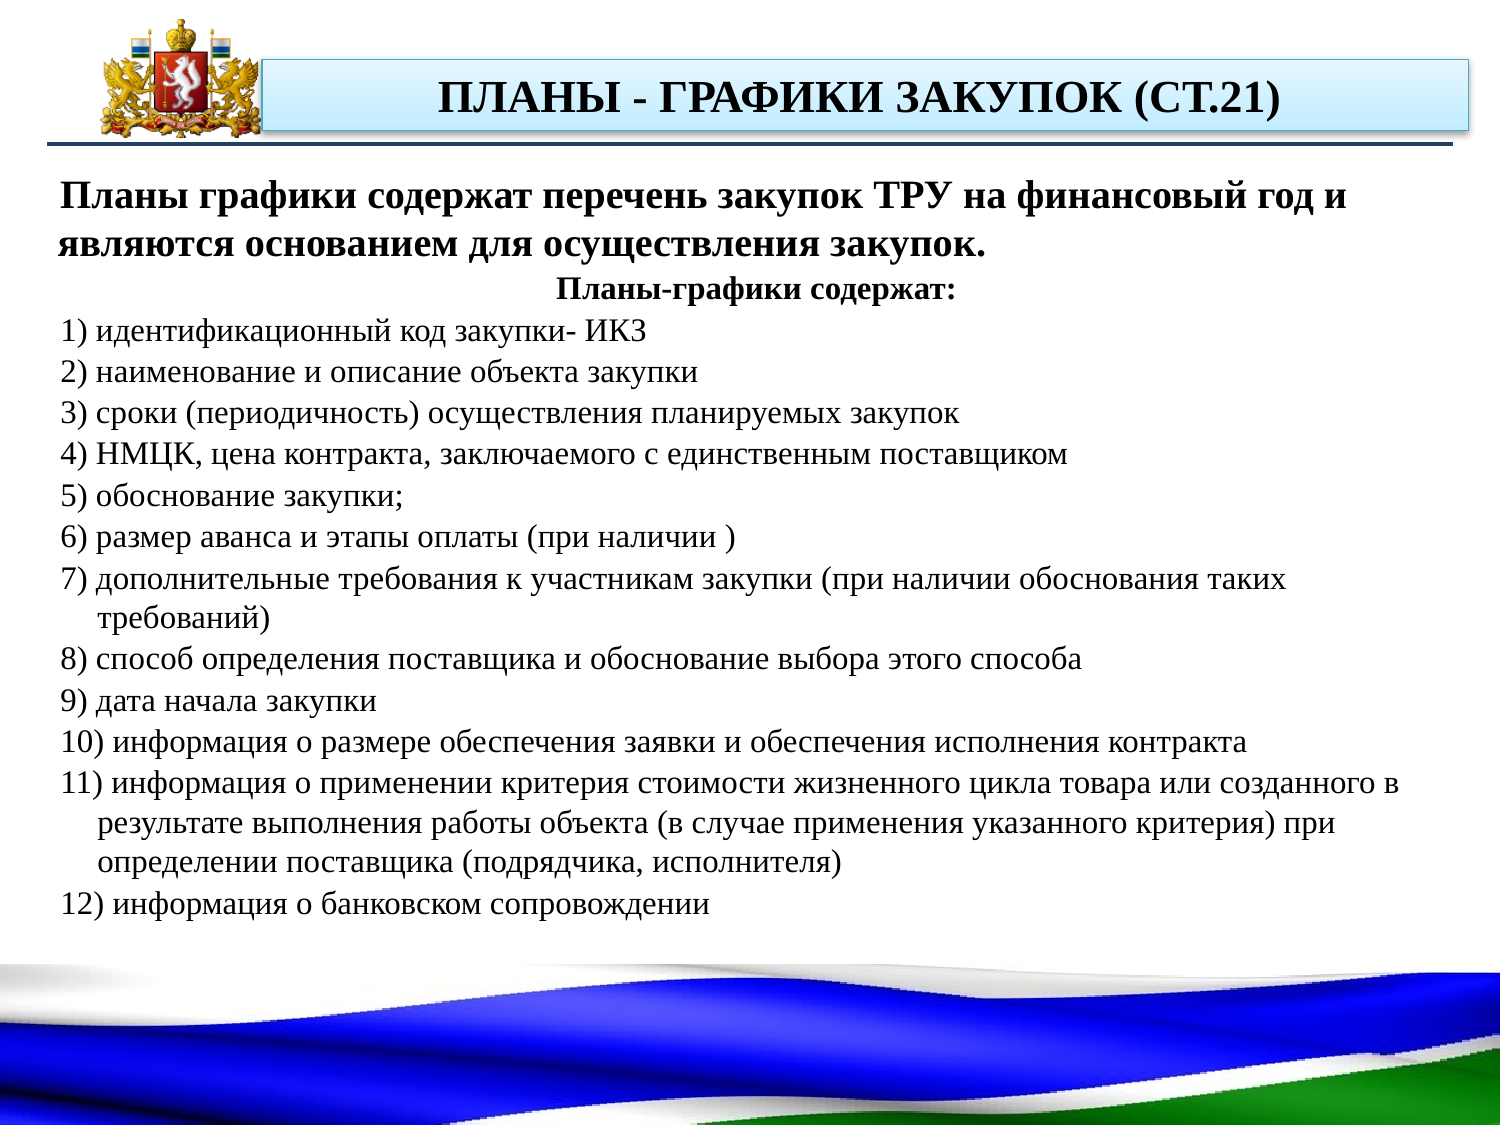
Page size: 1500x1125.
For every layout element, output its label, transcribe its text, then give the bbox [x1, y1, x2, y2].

picture [0, 963, 1500, 1125]
text_box ПЛАНЫ - ГРАФИКИ ЗАКУПОК (СТ.21) [267, 59, 1469, 131]
text_box Планы графики содержат перечень закупок ТРУ на финансовый год и являются основанием для осуществления закупок. Планы-графики содержат: 1) идентификационный код закупки- ИКЗ 2) наименование и описание объекта закупки 3) сроки (периодичность) осуществления планируемых закупок 4) НМЦК, цена контракта, заключаемого с единственным поставщиком 5) обоснование закупки; 6) размер аванса и этапы оплаты (при наличии ) 7) дополнительные требования к участникам закупки (при наличии обоснования таких требований) 8) способ определения поставщика и обоснование выбора этого способа 9) дата начала закупки 10) информация о размере обеспечения заявки и обеспечения исполнения контракта 11) информация о применении критерия стоимости жизненного цикла товара или созданного в результате выполнения работы объекта (в случае применения указанного критерия) при определении поставщика (подрядчика, исполнителя) 12) информация о банковском сопровождении [29, 160, 1469, 962]
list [74, 184, 1426, 962]
picture [100, 18, 263, 138]
